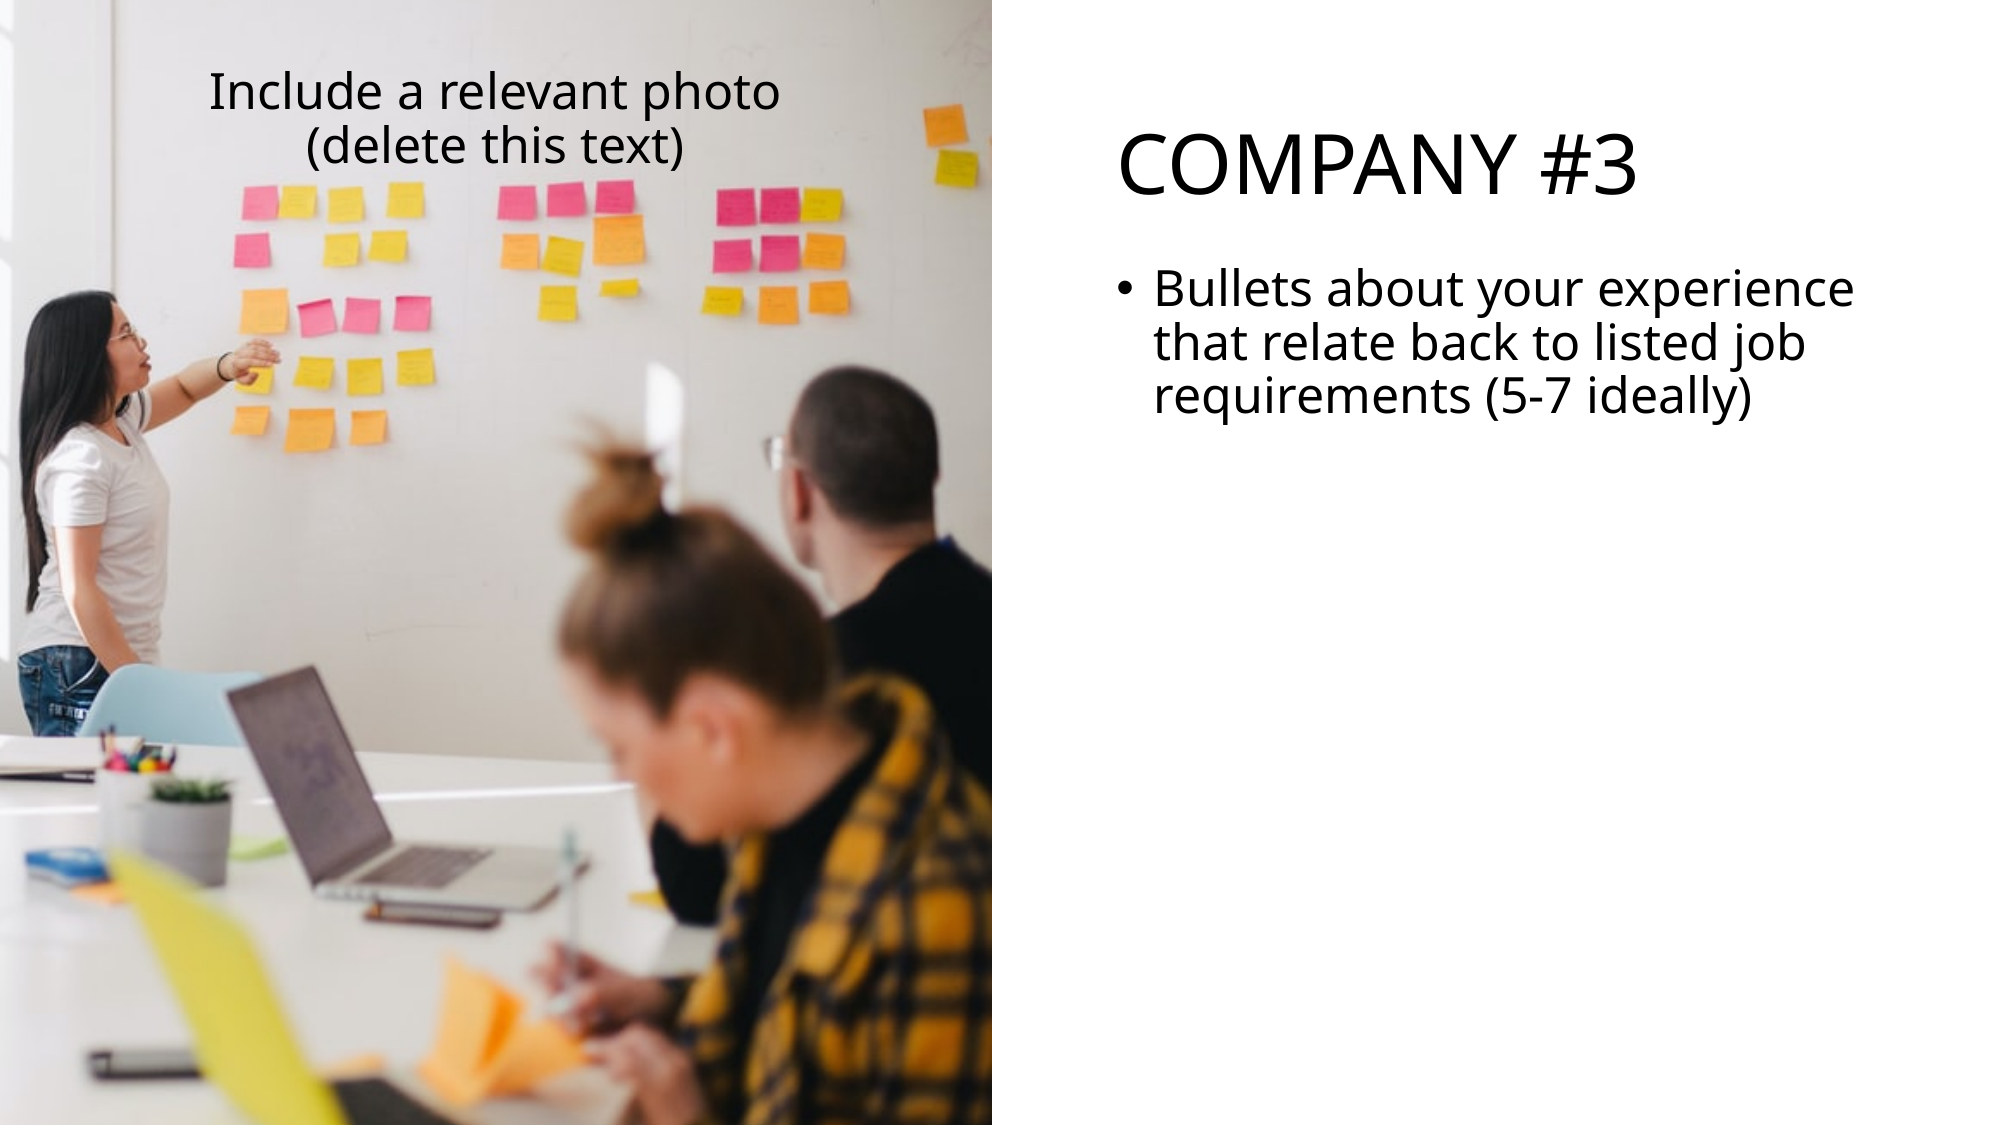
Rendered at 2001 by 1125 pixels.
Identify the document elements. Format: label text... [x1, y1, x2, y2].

title COMPANY #3 [1151, 58, 1770, 277]
list Bullets about your experience that relate back to listed job requirements (5-7 ideally) [1151, 255, 1906, 441]
picture [0, 0, 1151, 1125]
